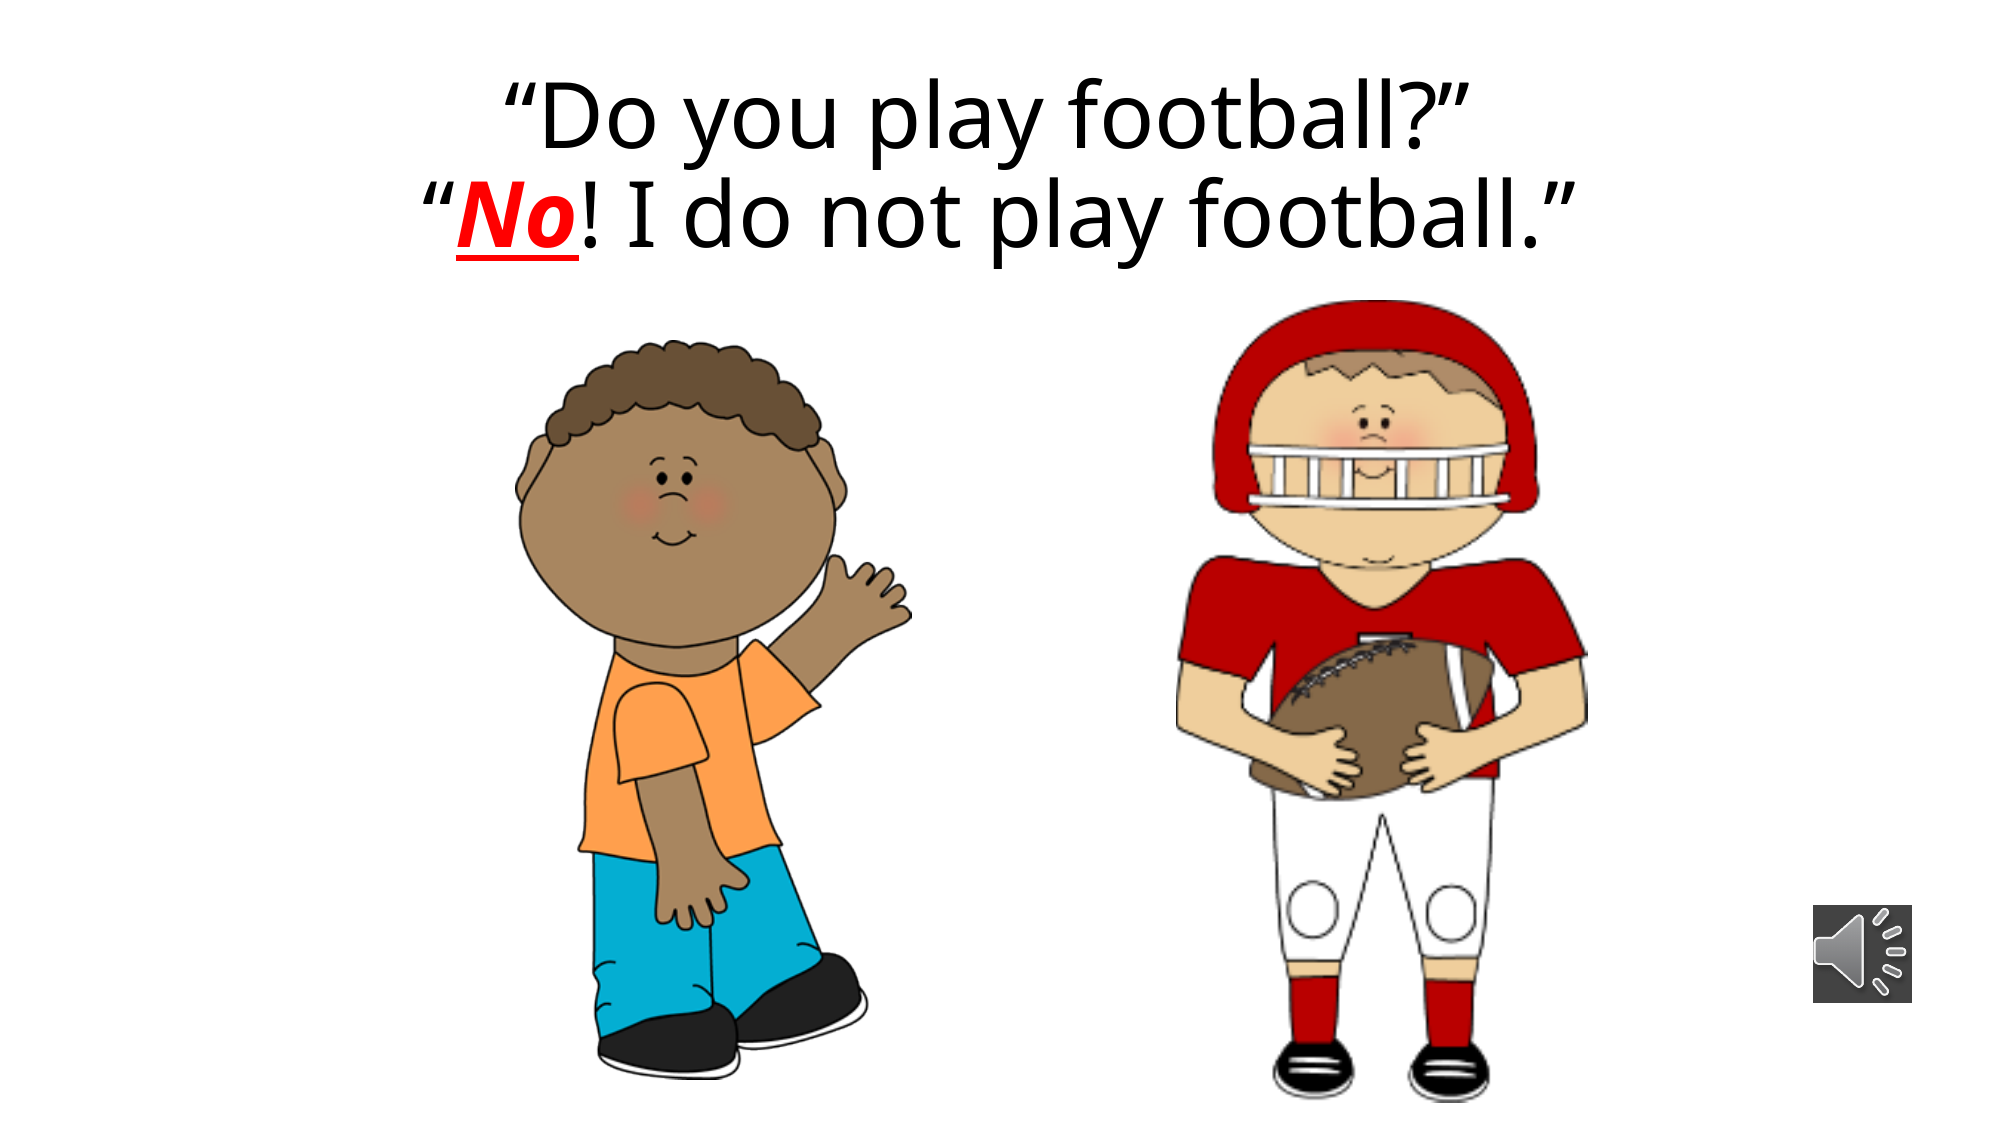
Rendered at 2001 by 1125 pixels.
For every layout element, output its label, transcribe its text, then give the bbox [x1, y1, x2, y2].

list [1176, 300, 1588, 1103]
title “Do you play football?” “No! I do not play football.” [137, 59, 1863, 278]
picture [1812, 904, 1913, 1005]
picture [515, 340, 912, 1081]
